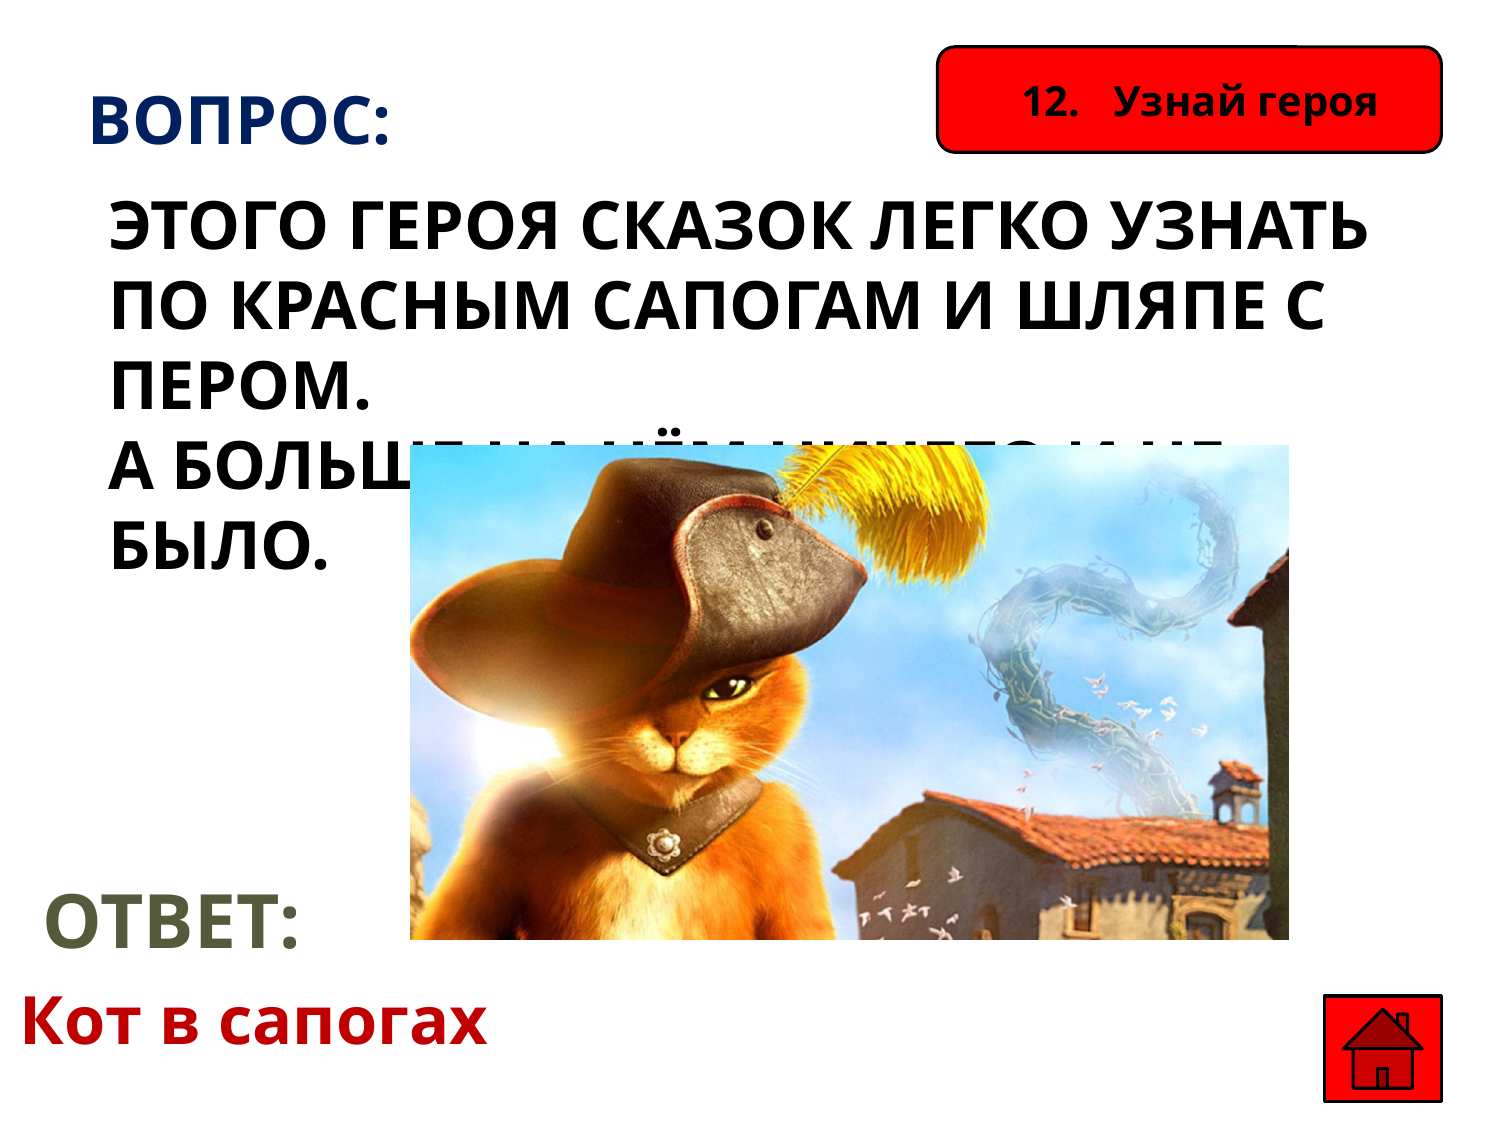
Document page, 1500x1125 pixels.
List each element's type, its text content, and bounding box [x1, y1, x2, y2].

text_box ВОПРОС: [72, 70, 407, 165]
text_box Кот в сапогах [4, 970, 504, 1066]
text_box ЭТОГО ГЕРОЯ СКАЗОК ЛЕГКО УЗНАТЬ ПО КРАСНЫМ САПОГАМ И ШЛЯПЕ С ПЕРОМ. А БОЛЬШЕ НА НЁМ НИЧЕГО И НЕ БЫЛО. [93, 175, 1418, 591]
text_box 12. Узнай героя [935, 45, 1443, 154]
picture [409, 445, 1290, 941]
text_box [1323, 994, 1443, 1103]
text_box ОТВЕТ: [28, 866, 317, 970]
